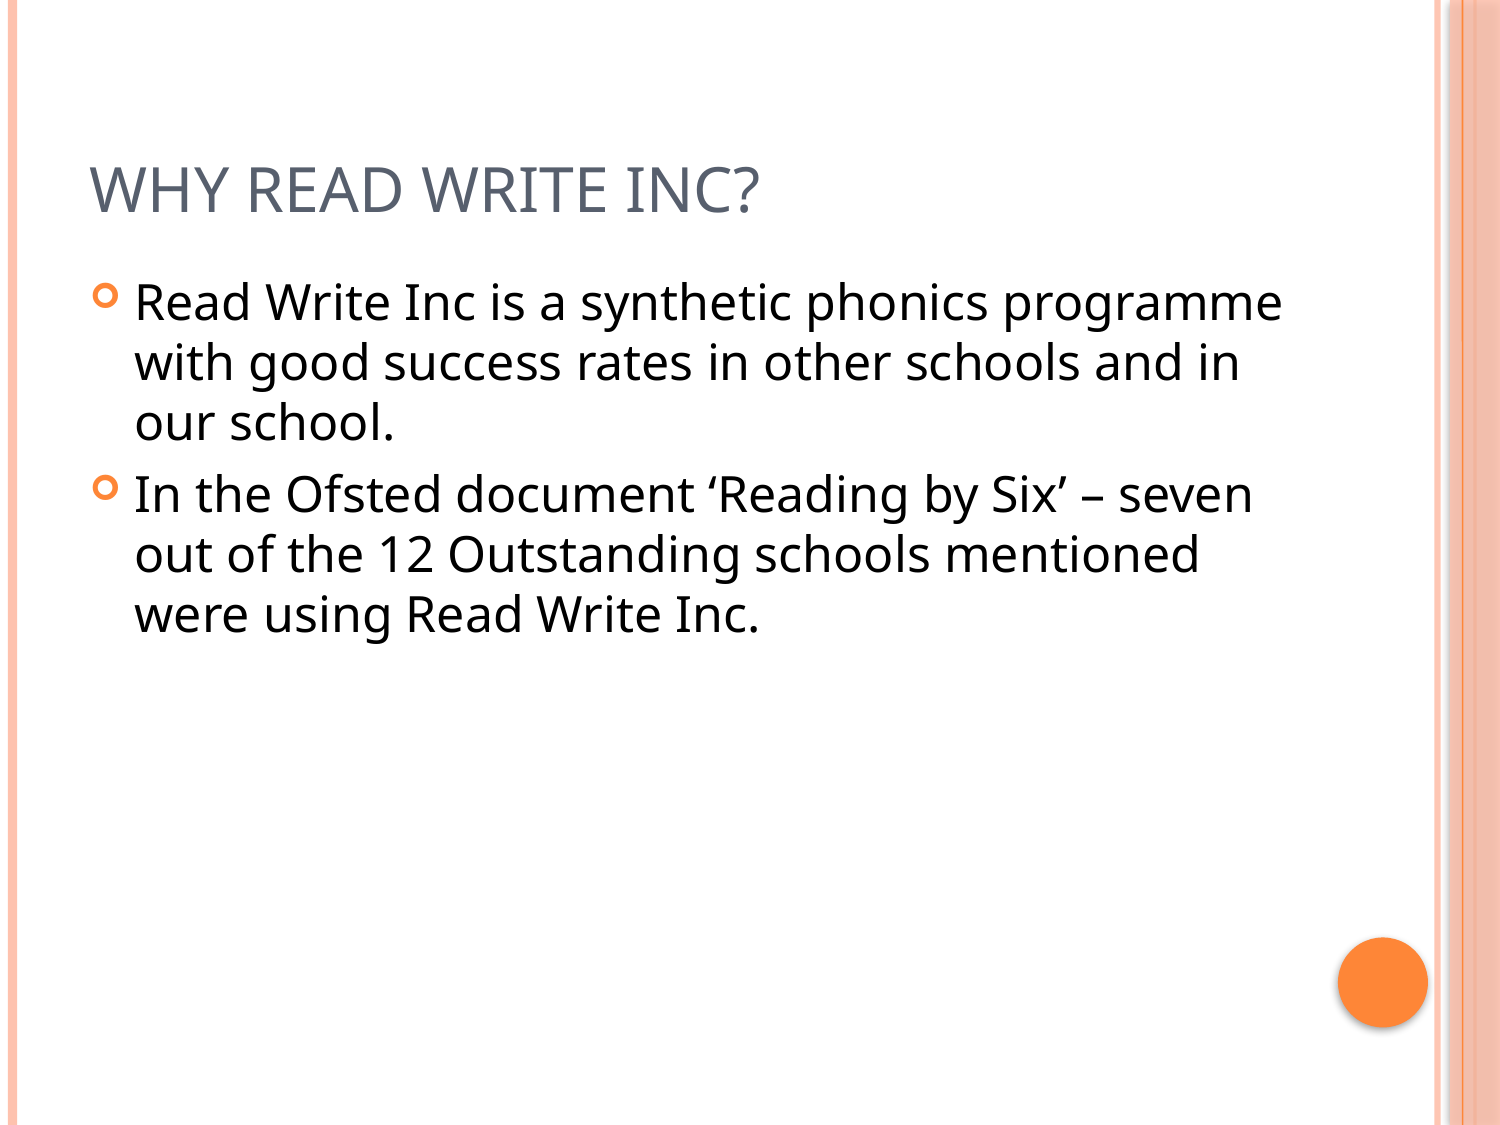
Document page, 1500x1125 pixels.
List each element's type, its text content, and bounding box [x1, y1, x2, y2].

list Read Write Inc is a synthetic phonics programme with good success rates in other schools and in our school. In the Ofsted document ‘Reading by Six’ – seven out of the 12 Outstanding schools mentioned were using Read Write Inc. [75, 262, 1300, 1062]
title Why read write inc? [75, 45, 1300, 233]
